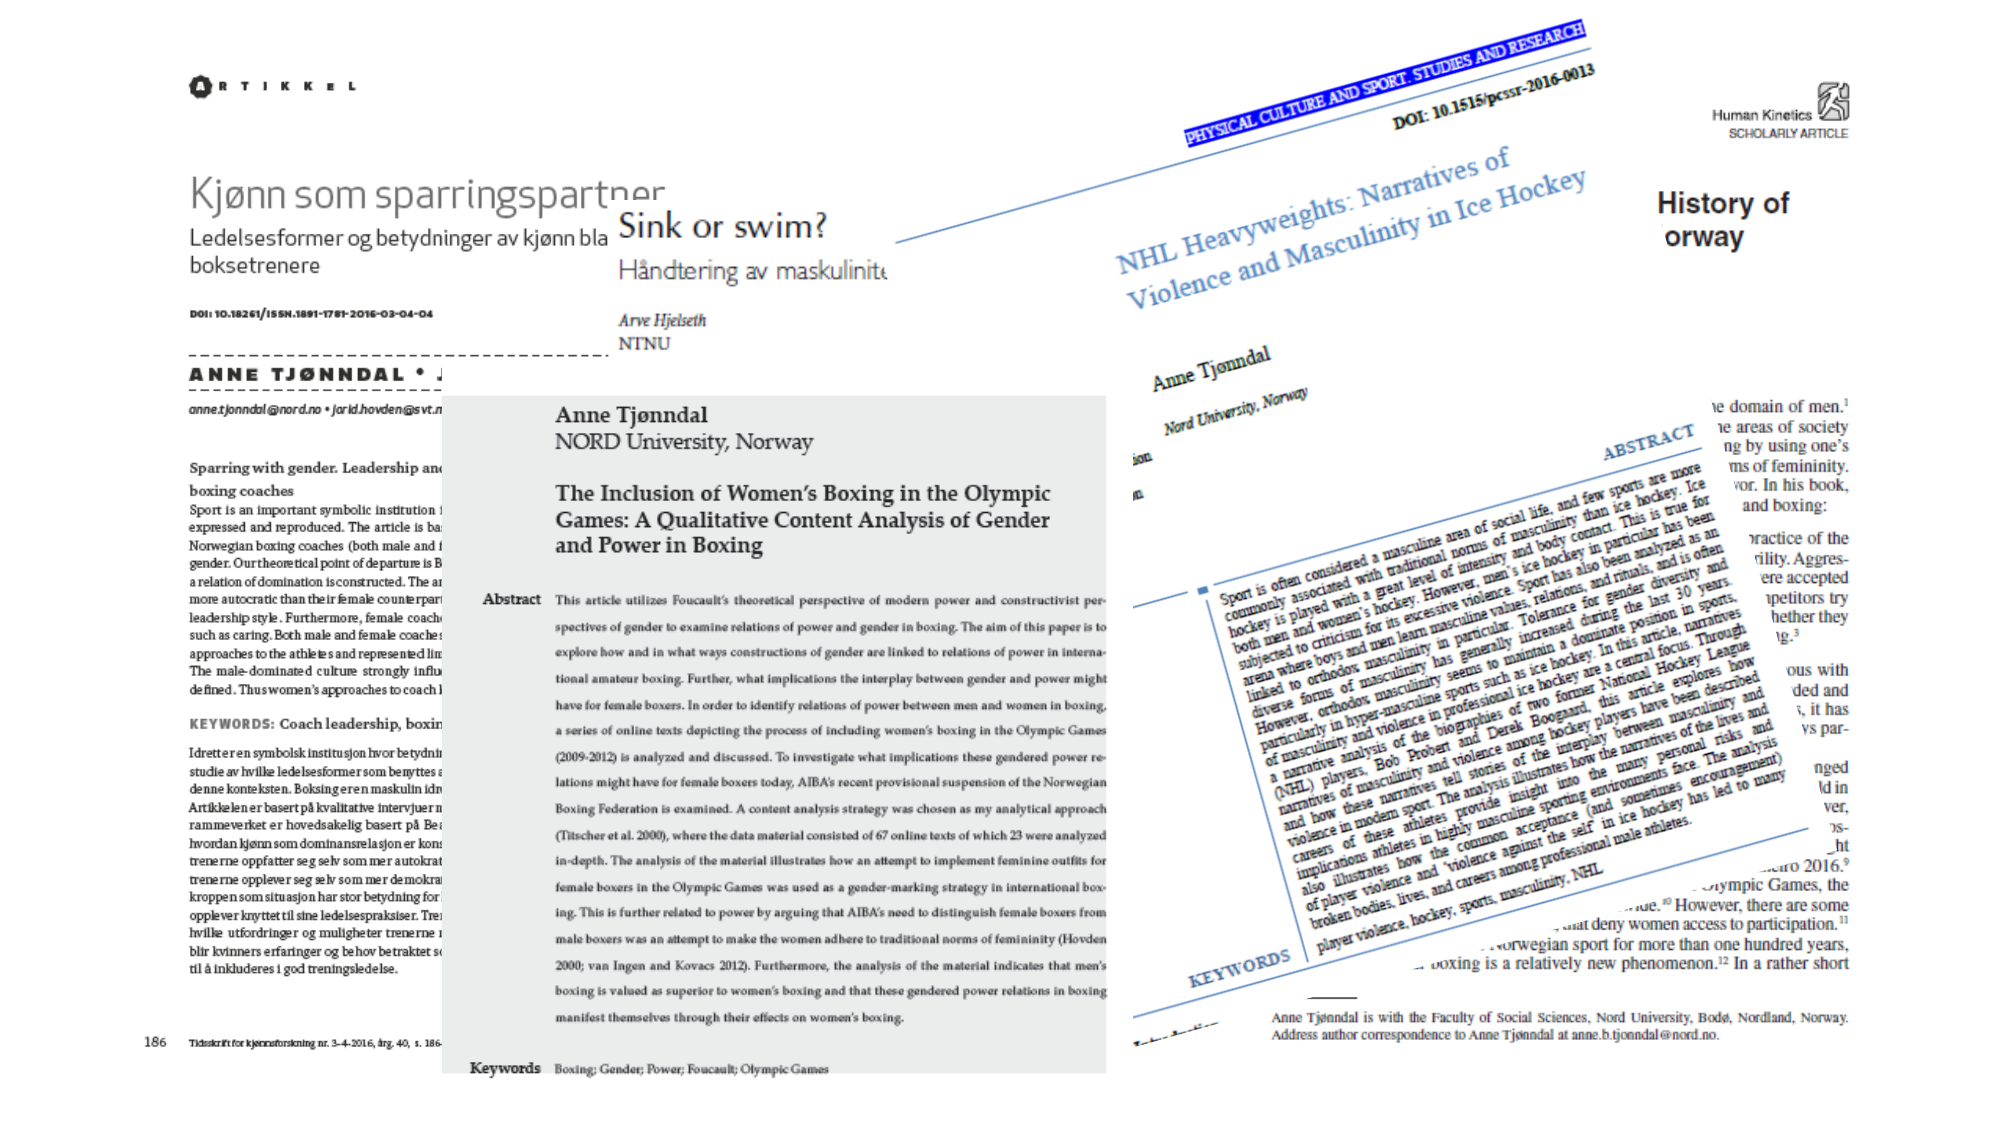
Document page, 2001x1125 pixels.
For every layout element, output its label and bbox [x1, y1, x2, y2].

list [130, 46, 818, 1081]
picture [441, 63, 1881, 1119]
